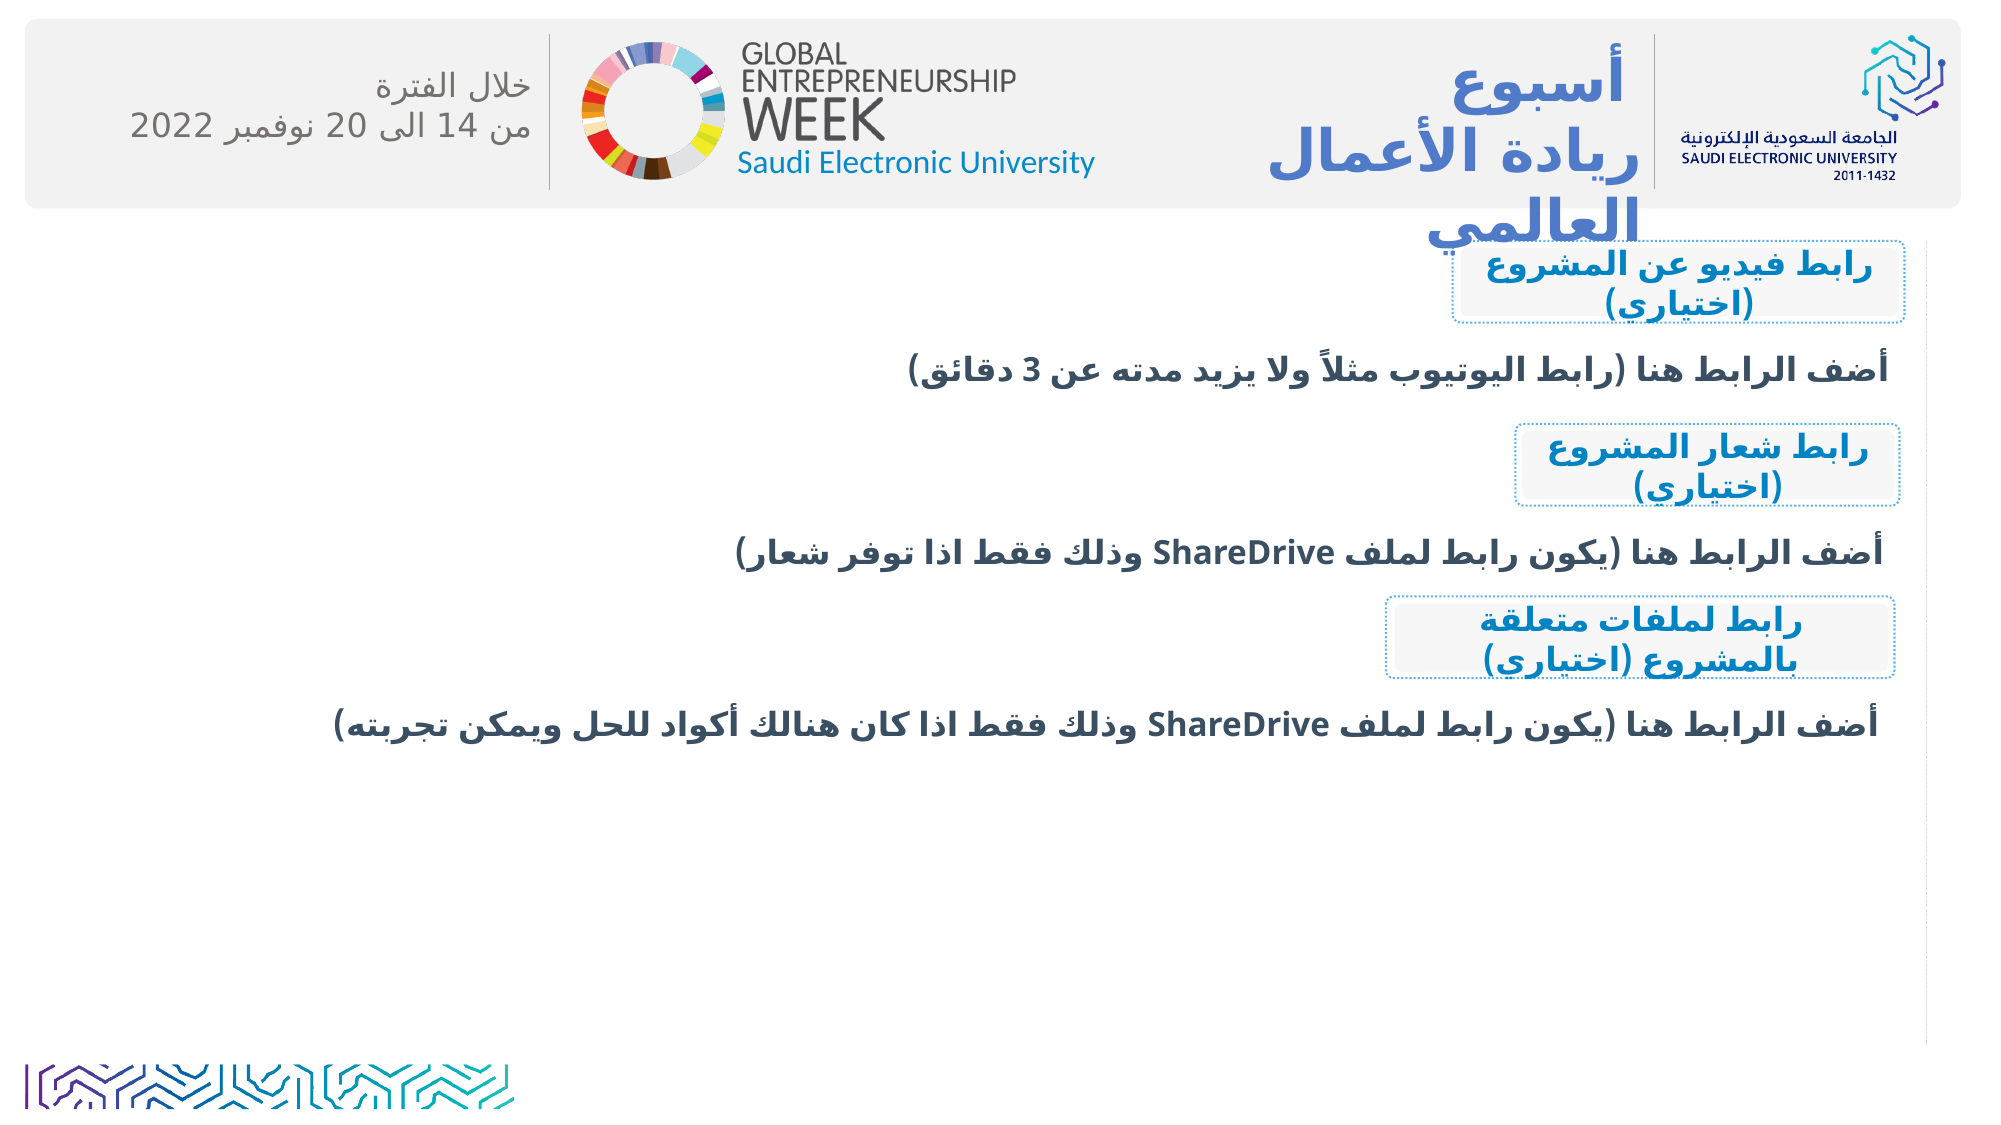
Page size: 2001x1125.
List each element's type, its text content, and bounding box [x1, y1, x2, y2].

text_box أضف الرابط هنا (يكون رابط لملف ShareDrive وذلك فقط اذا توفر شعار) [26, 523, 1900, 579]
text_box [24, 7, 1961, 209]
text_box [1452, 240, 1905, 323]
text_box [1385, 596, 1895, 679]
text_box أضف الرابط هنا (رابط اليوتيوب مثلاً ولا يزيد مدته عن 3 دقائق) [31, 340, 1905, 396]
picture [14, 1056, 524, 1114]
text_box أضف الرابط هنا (يكون رابط لملف ShareDrive وذلك فقط اذا كان هنالك أكواد للحل ويمكن تجربته) [21, 695, 1895, 751]
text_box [1515, 423, 1900, 506]
